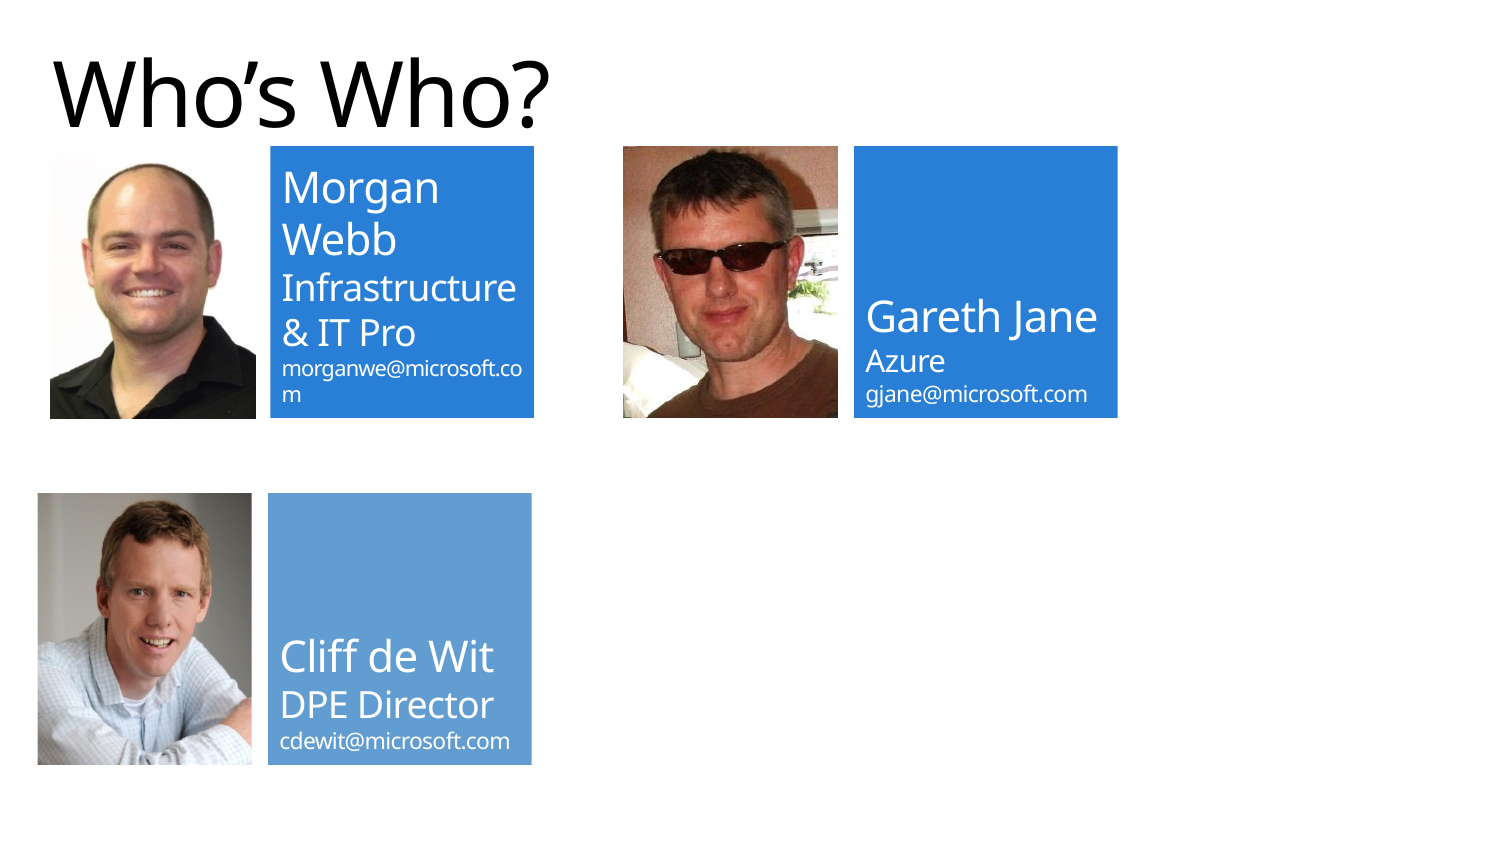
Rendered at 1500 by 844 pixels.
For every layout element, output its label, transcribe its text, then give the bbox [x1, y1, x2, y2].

text_box Morgan Webb Infrastructure & IT Pro morganwe@microsoft.com [270, 145, 535, 419]
picture [623, 145, 838, 419]
text_box Cliff de Wit DPE Director cdewit@microsoft.com [267, 492, 532, 766]
title Who’s Who? [33, 35, 1468, 147]
text_box Gareth Jane Azure gjane@microsoft.com [853, 145, 1119, 419]
picture [37, 492, 252, 766]
picture [49, 141, 257, 420]
